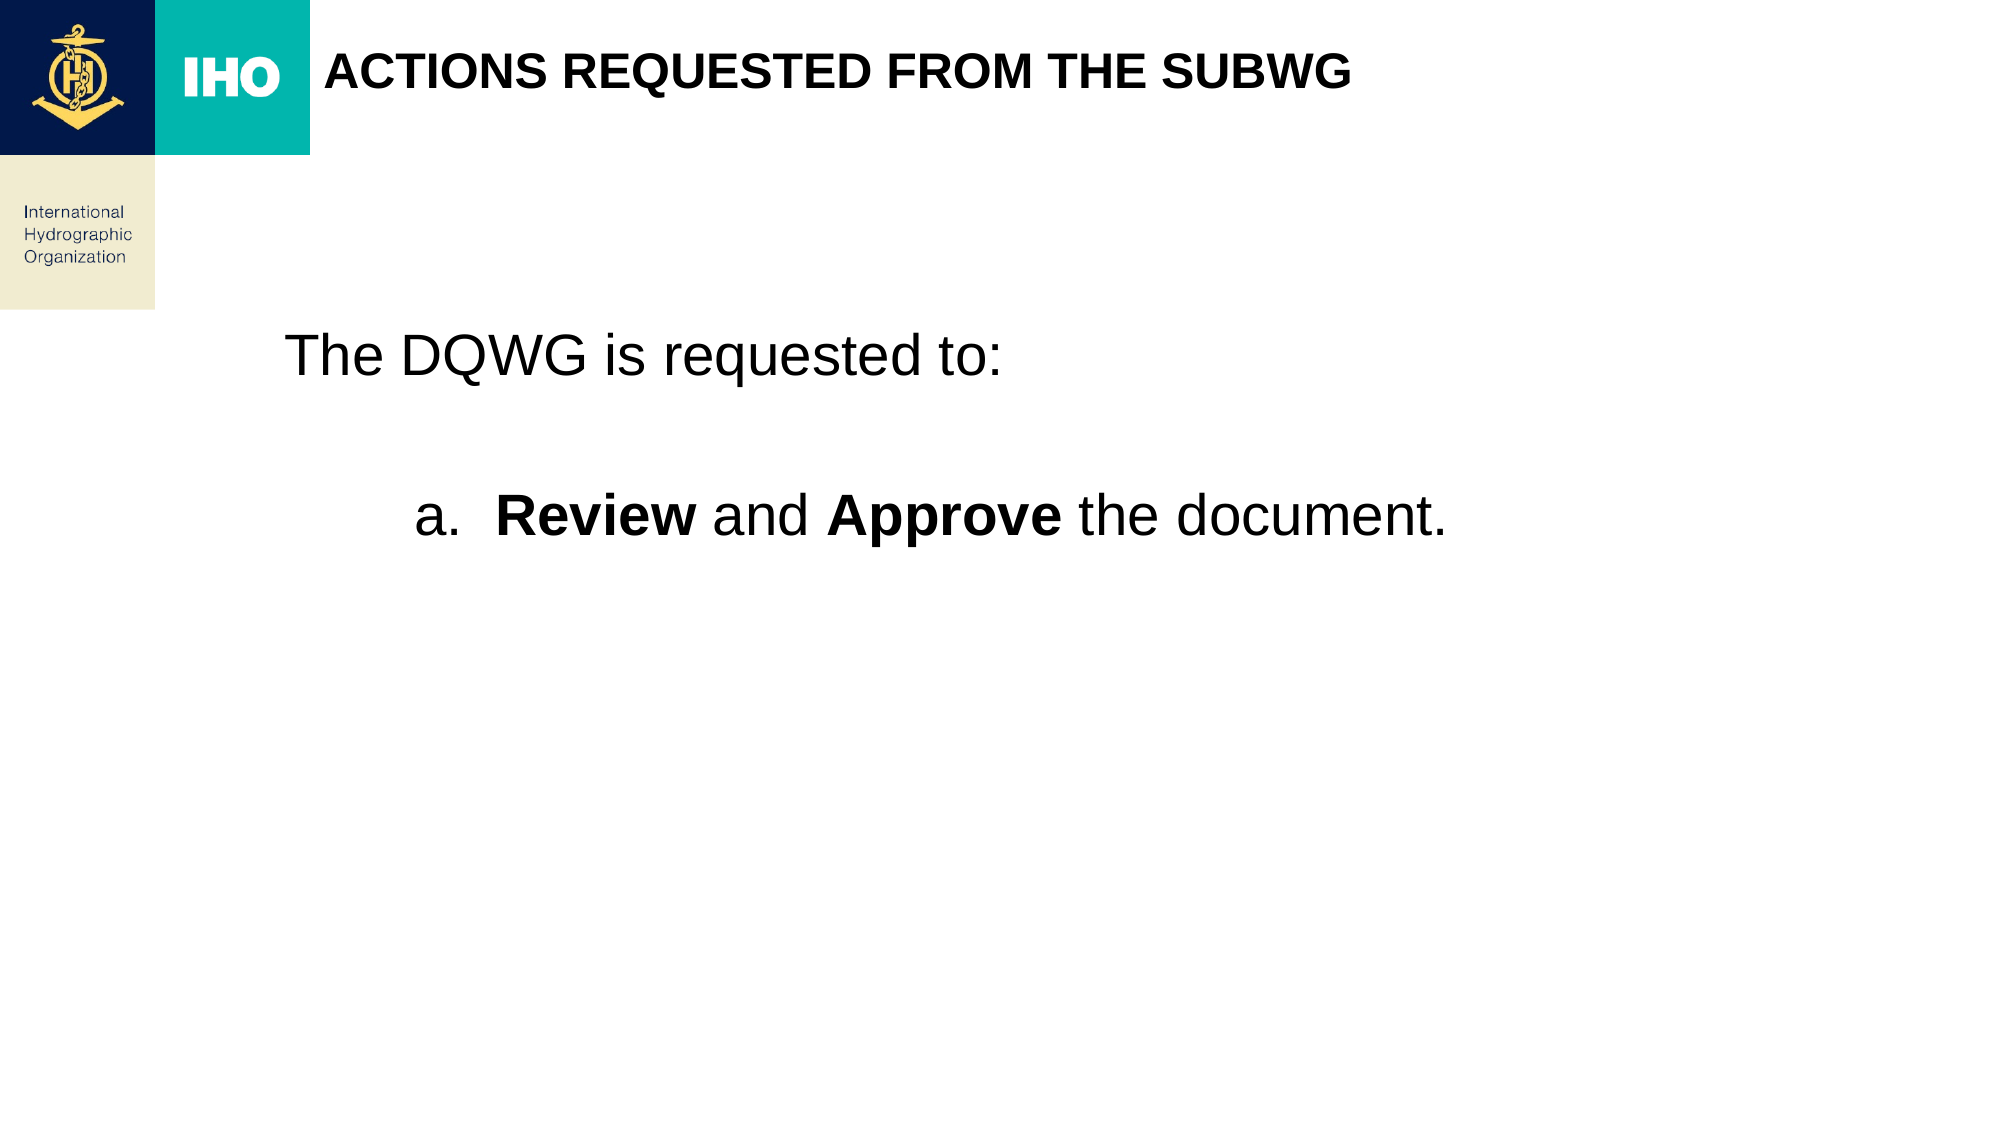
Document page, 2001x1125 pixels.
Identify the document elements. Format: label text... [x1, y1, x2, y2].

title ACTIONS REQUESTED FROM THE SubWG [308, 0, 2000, 145]
picture [0, 0, 310, 310]
text_box The DQWG is requested to: a. Review and Approve the document. [269, 228, 1824, 716]
